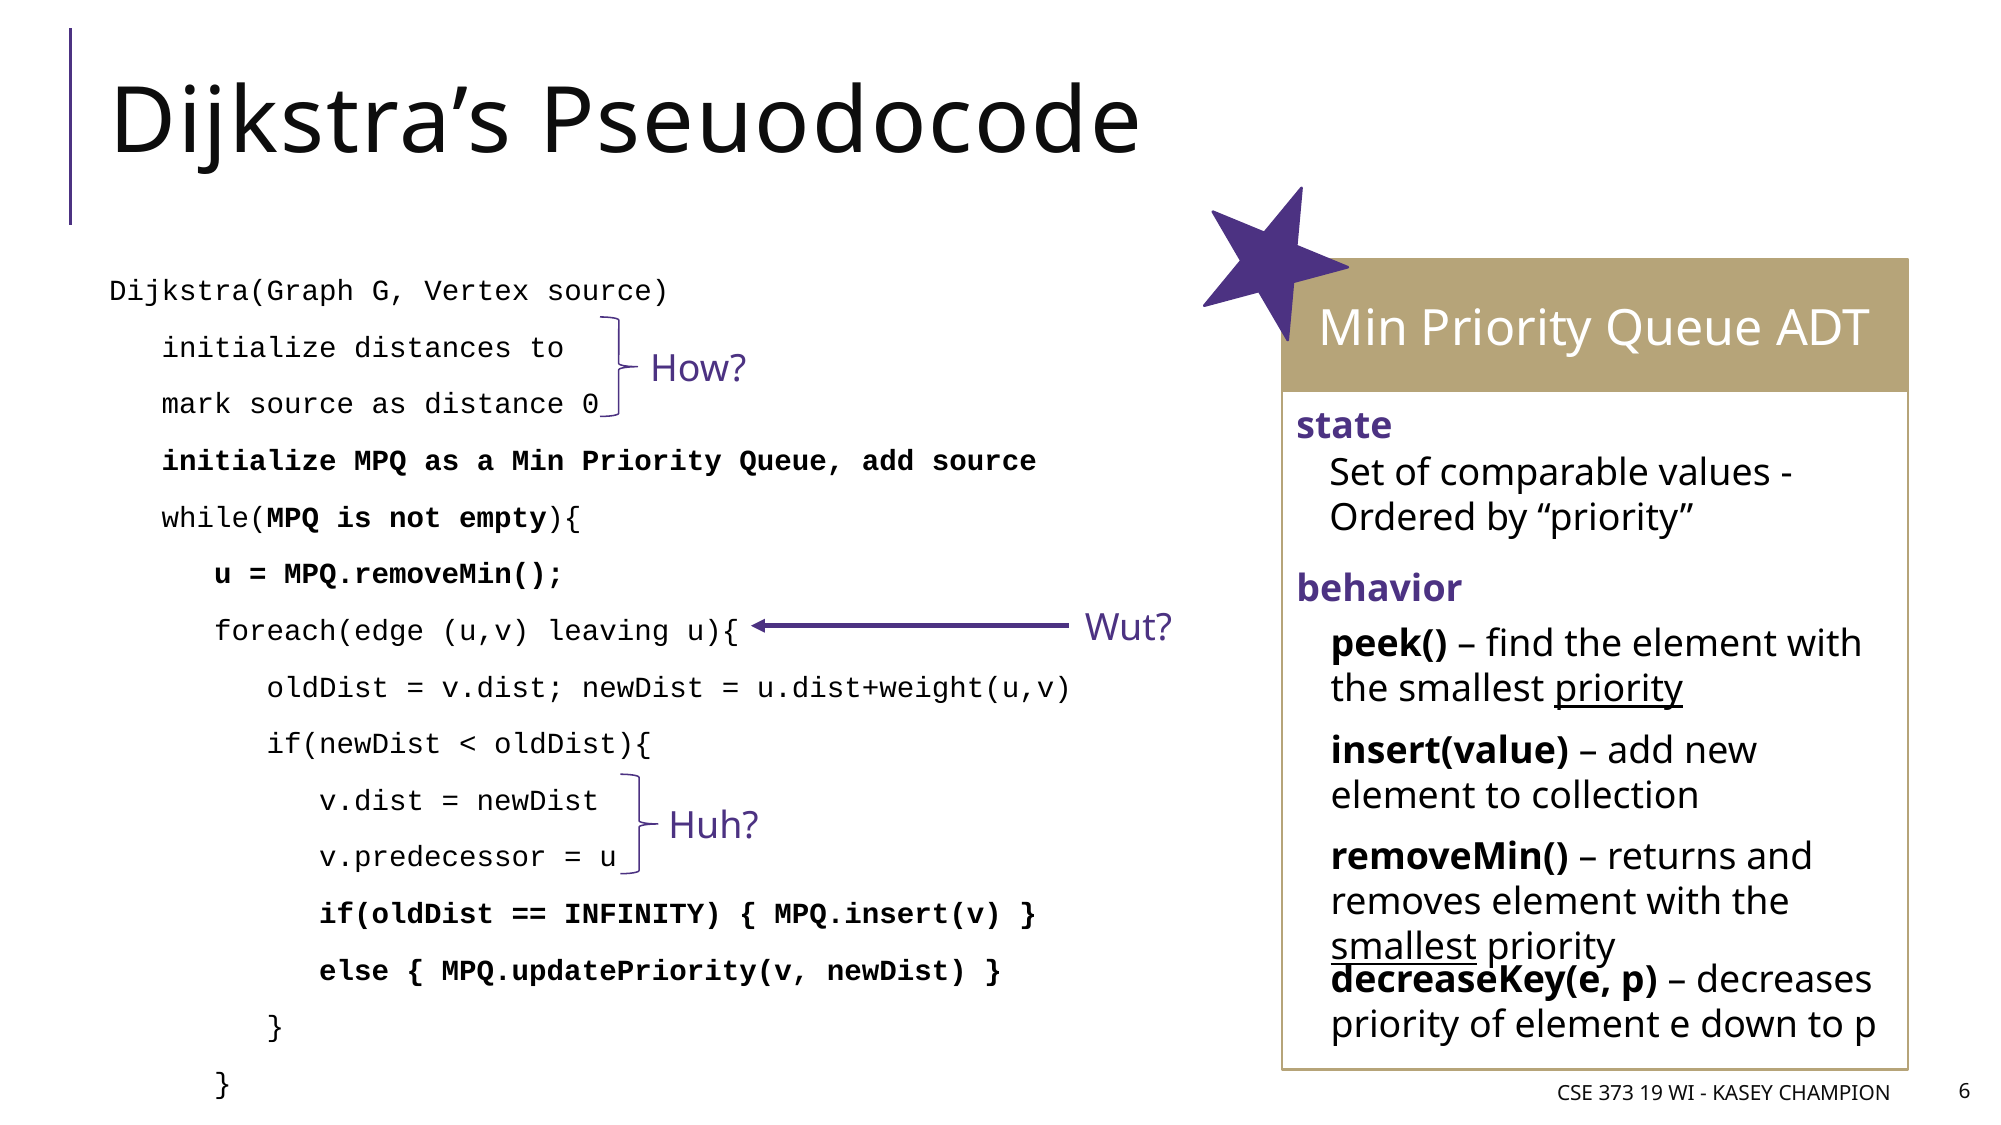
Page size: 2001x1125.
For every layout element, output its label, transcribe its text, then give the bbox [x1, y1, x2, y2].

text_box [1203, 186, 1320, 320]
text_box Huh? [653, 793, 774, 854]
slide_number 6 [1916, 1069, 1986, 1115]
text_box Wut? [1069, 595, 1187, 656]
text_box [599, 316, 639, 418]
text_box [1281, 258, 1917, 1070]
title Dijkstra’s Pseuodocode [94, 43, 1930, 210]
text_box [620, 773, 659, 875]
text_box How? [635, 336, 762, 397]
footer CSE 373 19 wi - Kasey Champion [937, 1069, 1906, 1115]
